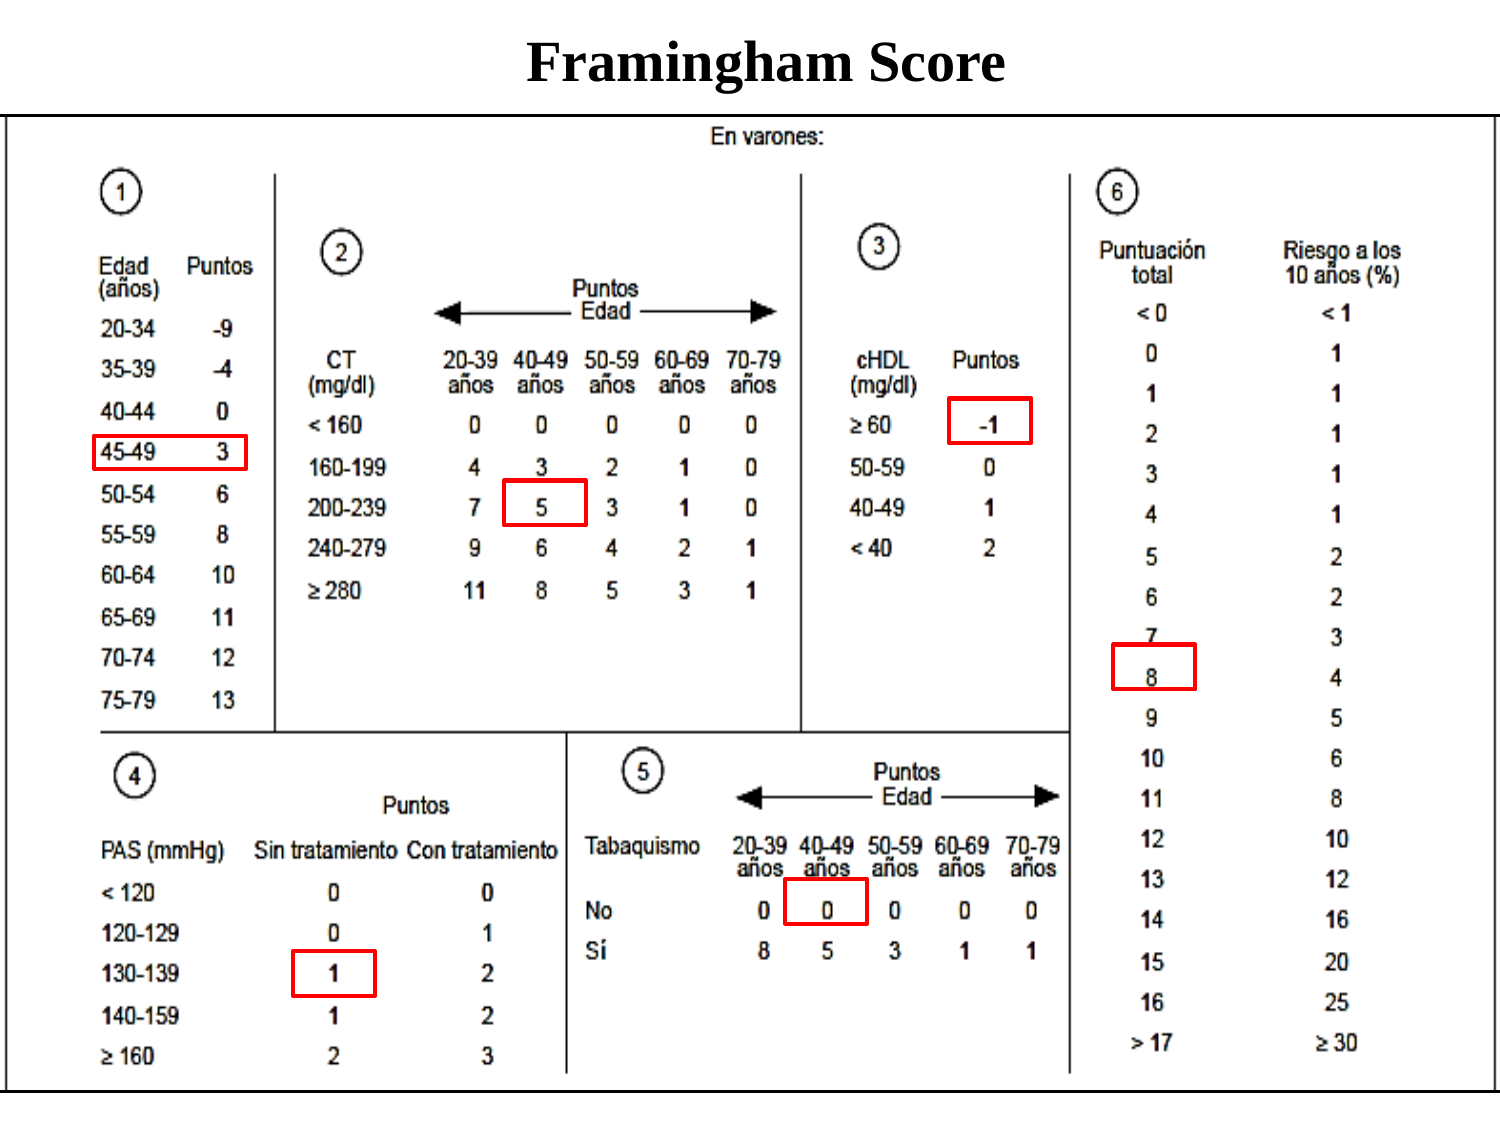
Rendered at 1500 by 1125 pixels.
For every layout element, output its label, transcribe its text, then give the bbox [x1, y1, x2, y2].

title Framingham Score [91, 0, 1442, 114]
picture [0, 116, 1500, 1090]
